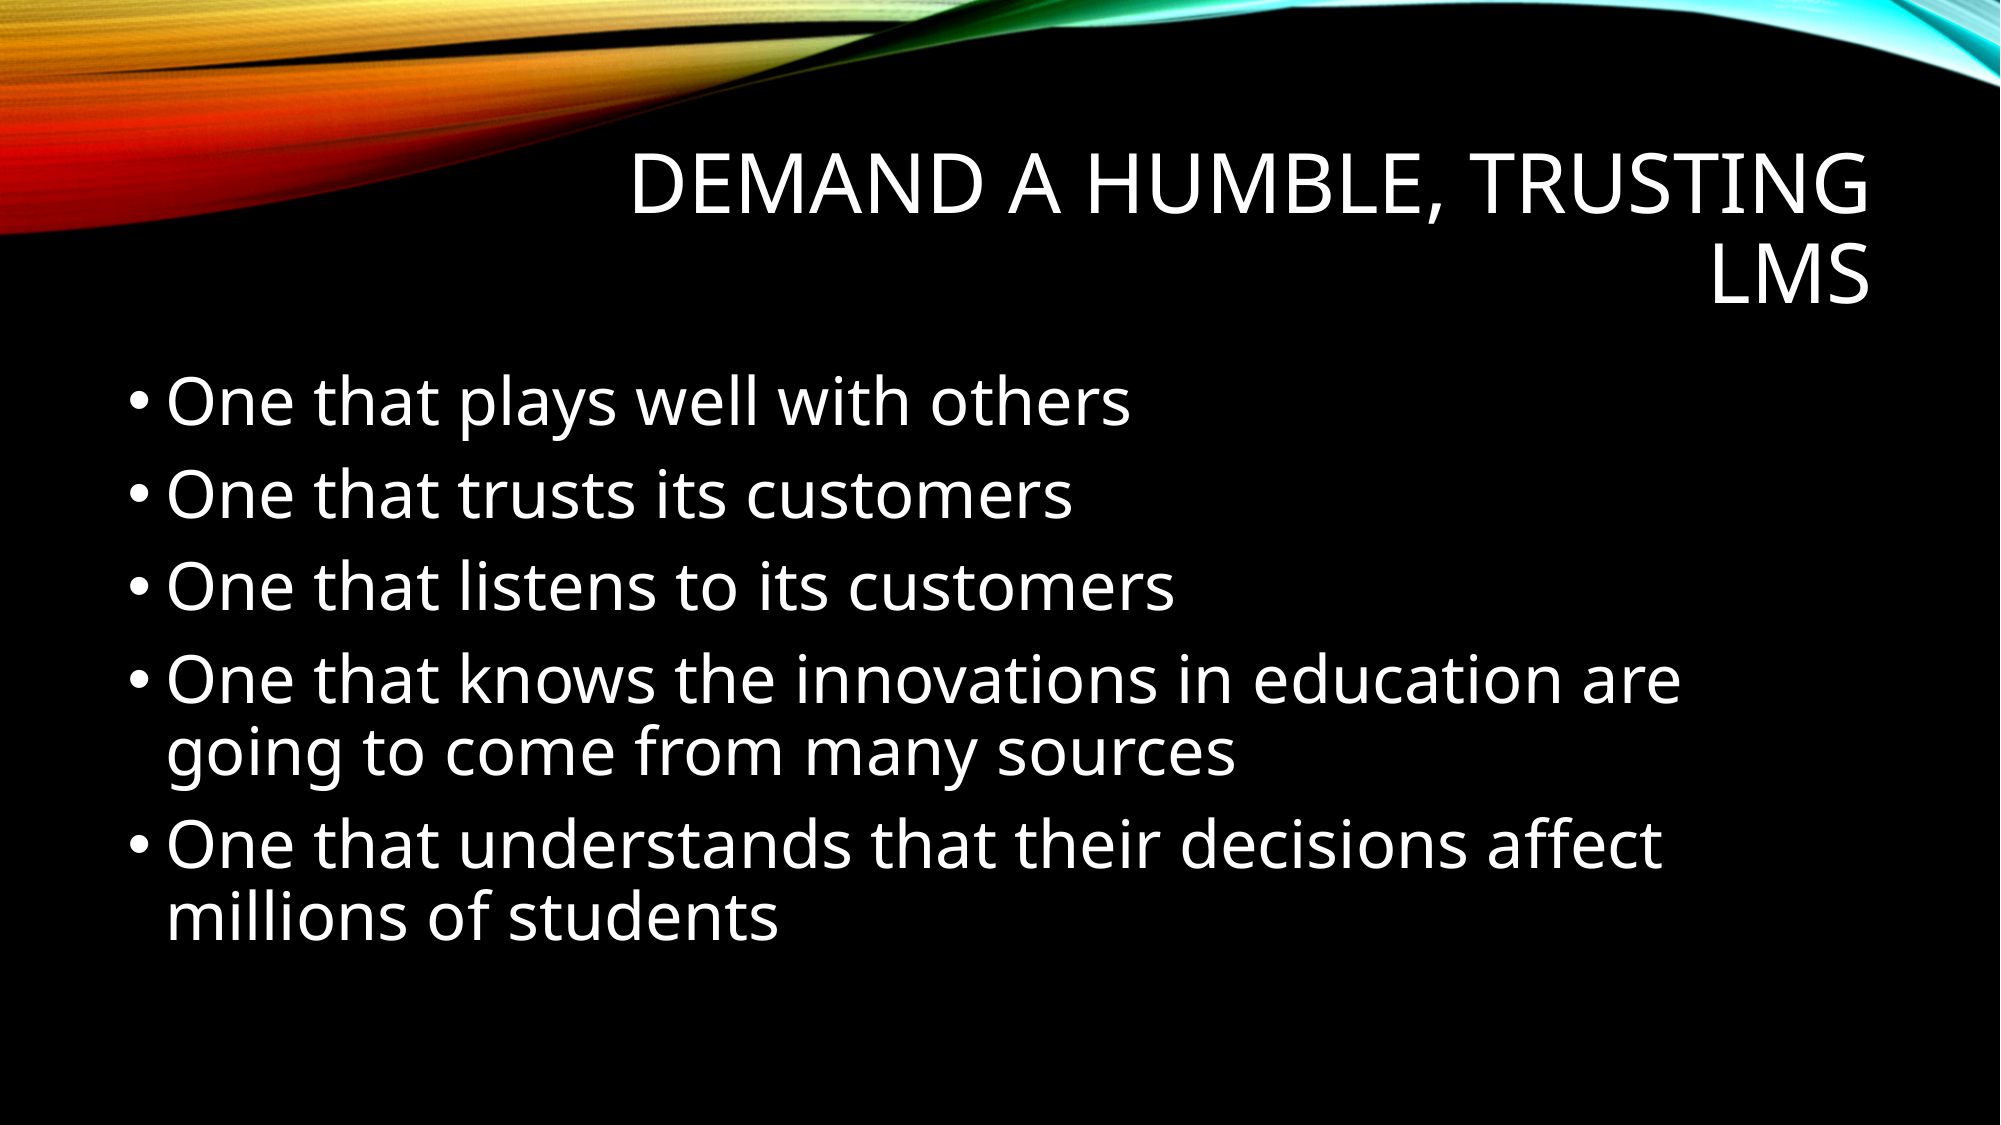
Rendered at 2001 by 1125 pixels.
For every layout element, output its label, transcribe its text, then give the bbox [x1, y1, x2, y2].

title demand a humble, Trusting lms [427, 125, 1888, 338]
list One that plays well with others One that trusts its customers One that listens to its customers One that knows the innovations in education are going to come from many sources One that understands that their decisions affect millions of students [112, 360, 1888, 1021]
picture [0, 0, 2000, 237]
